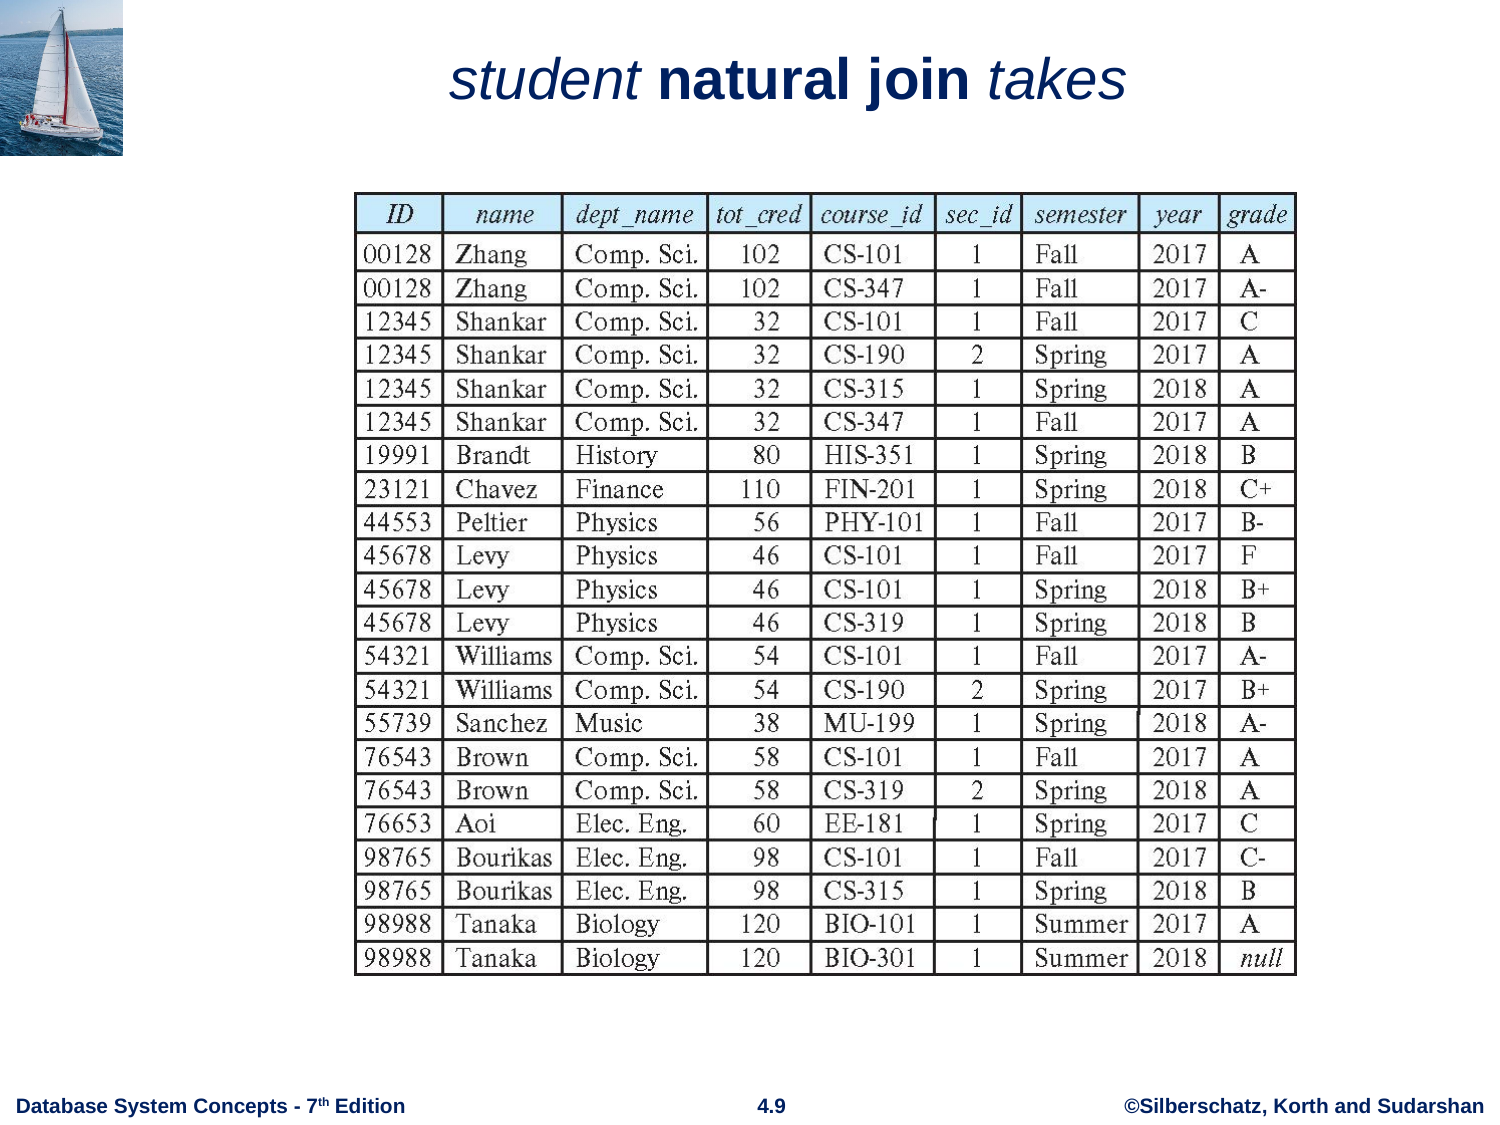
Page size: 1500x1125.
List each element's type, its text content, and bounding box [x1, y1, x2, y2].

title student natural join takes [125, 18, 1452, 120]
picture [354, 192, 1297, 976]
picture [0, 0, 123, 156]
